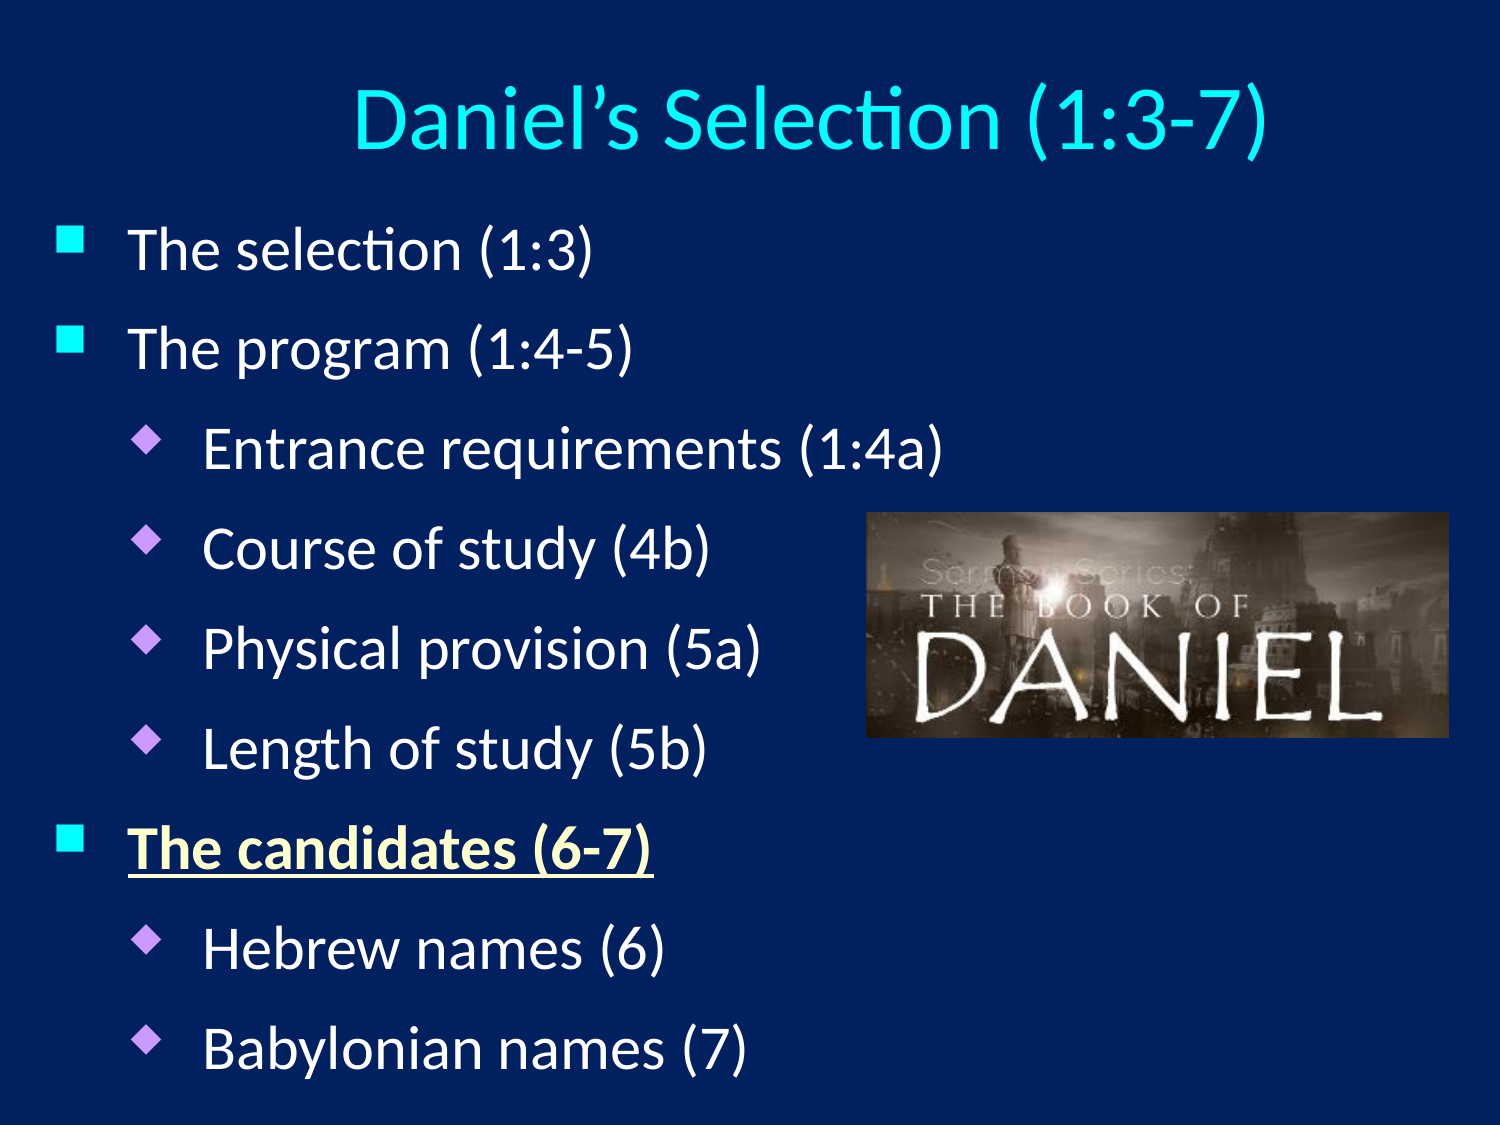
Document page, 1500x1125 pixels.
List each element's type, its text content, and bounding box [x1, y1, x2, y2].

picture [866, 512, 1449, 738]
list The selection (1:3) The program (1:4-5) Entrance requirements (1:4a) Course of study (4b) Physical provision (5a) Length of study (5b) The candidates (6-7) Hebrew names (6) Babylonian names (7) [37, 199, 1013, 1113]
title Daniel’s Selection (1:3-7) [174, 50, 1450, 175]
